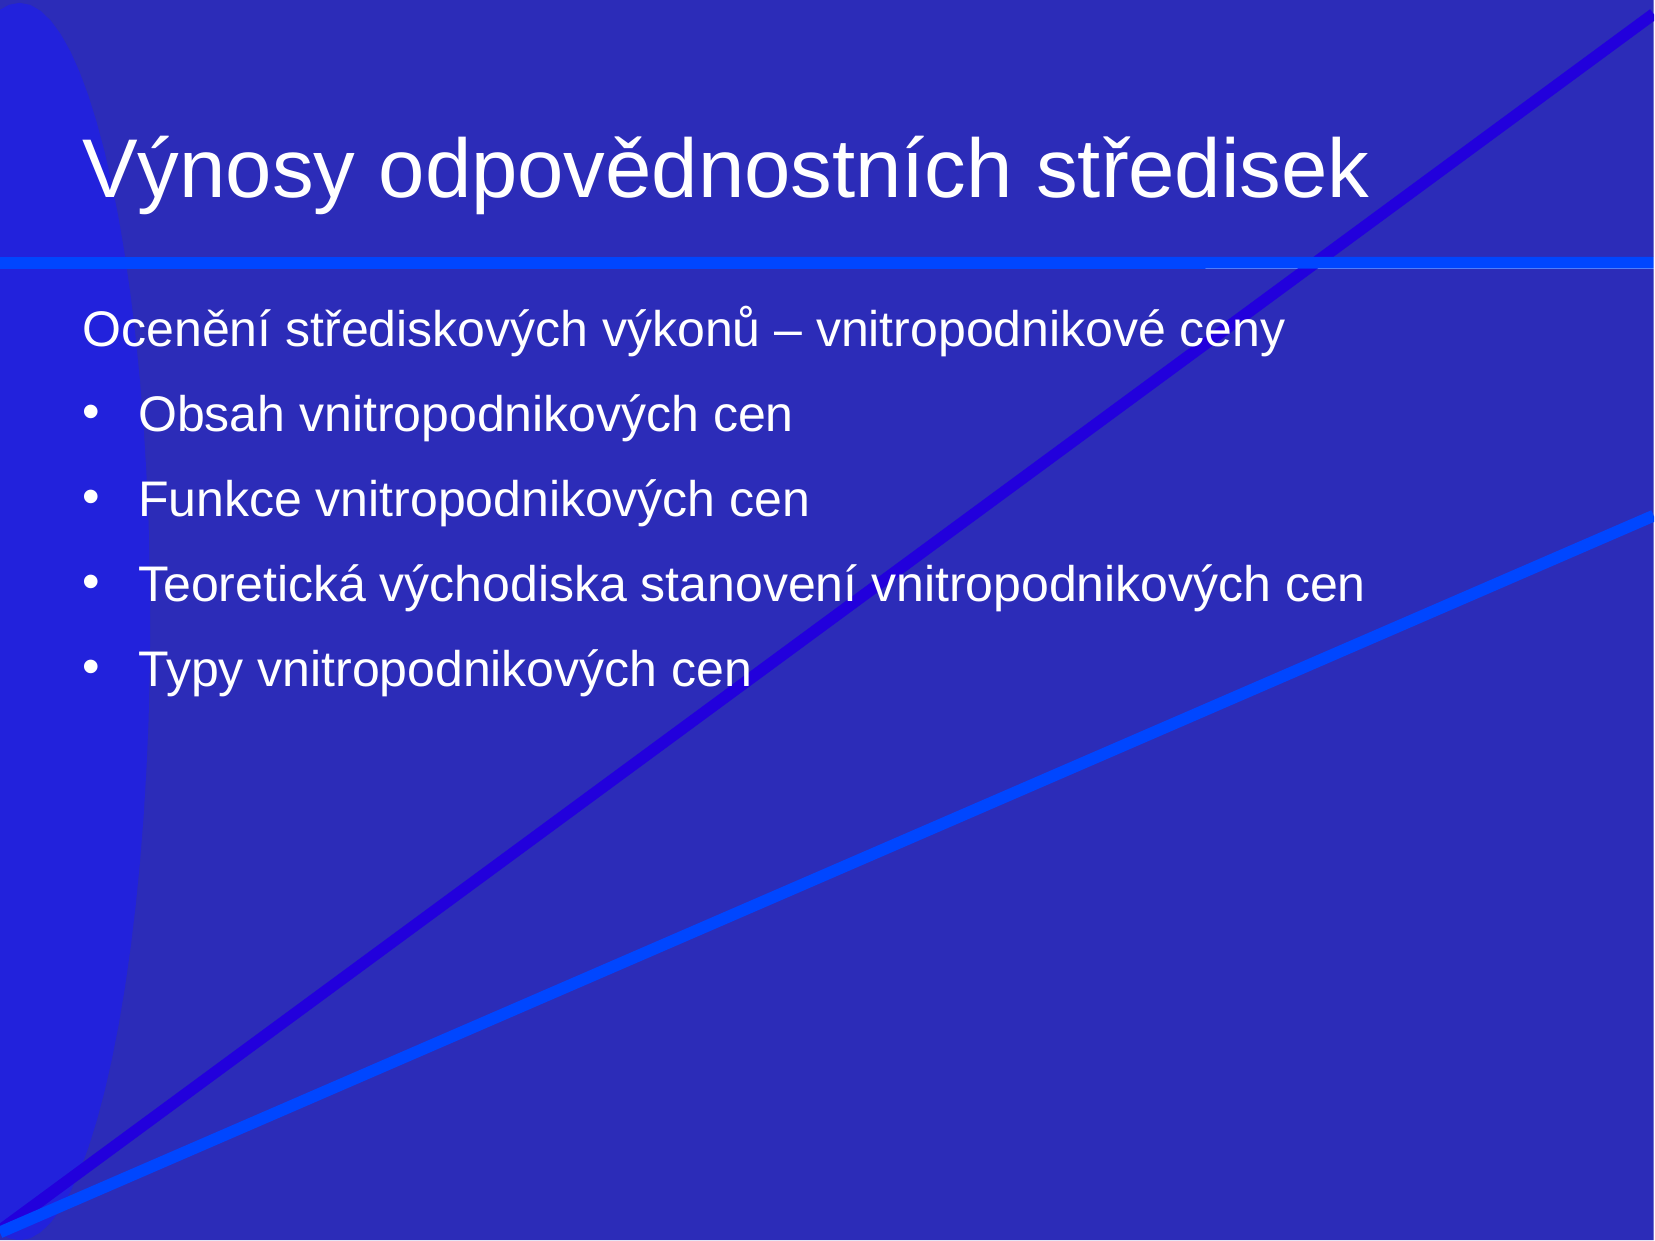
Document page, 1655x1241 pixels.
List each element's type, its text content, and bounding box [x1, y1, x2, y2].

text_box Ocenění střediskových výkonů – vnitropodnikové ceny Obsah vnitropodnikových cen Funkce vnitropodnikových cen Teoretická východiska stanovení vnitropodnikových cen Typy vnitropodnikových cen [80, 296, 1370, 697]
title Výnosy odpovědnostních středisek [80, 67, 1574, 321]
